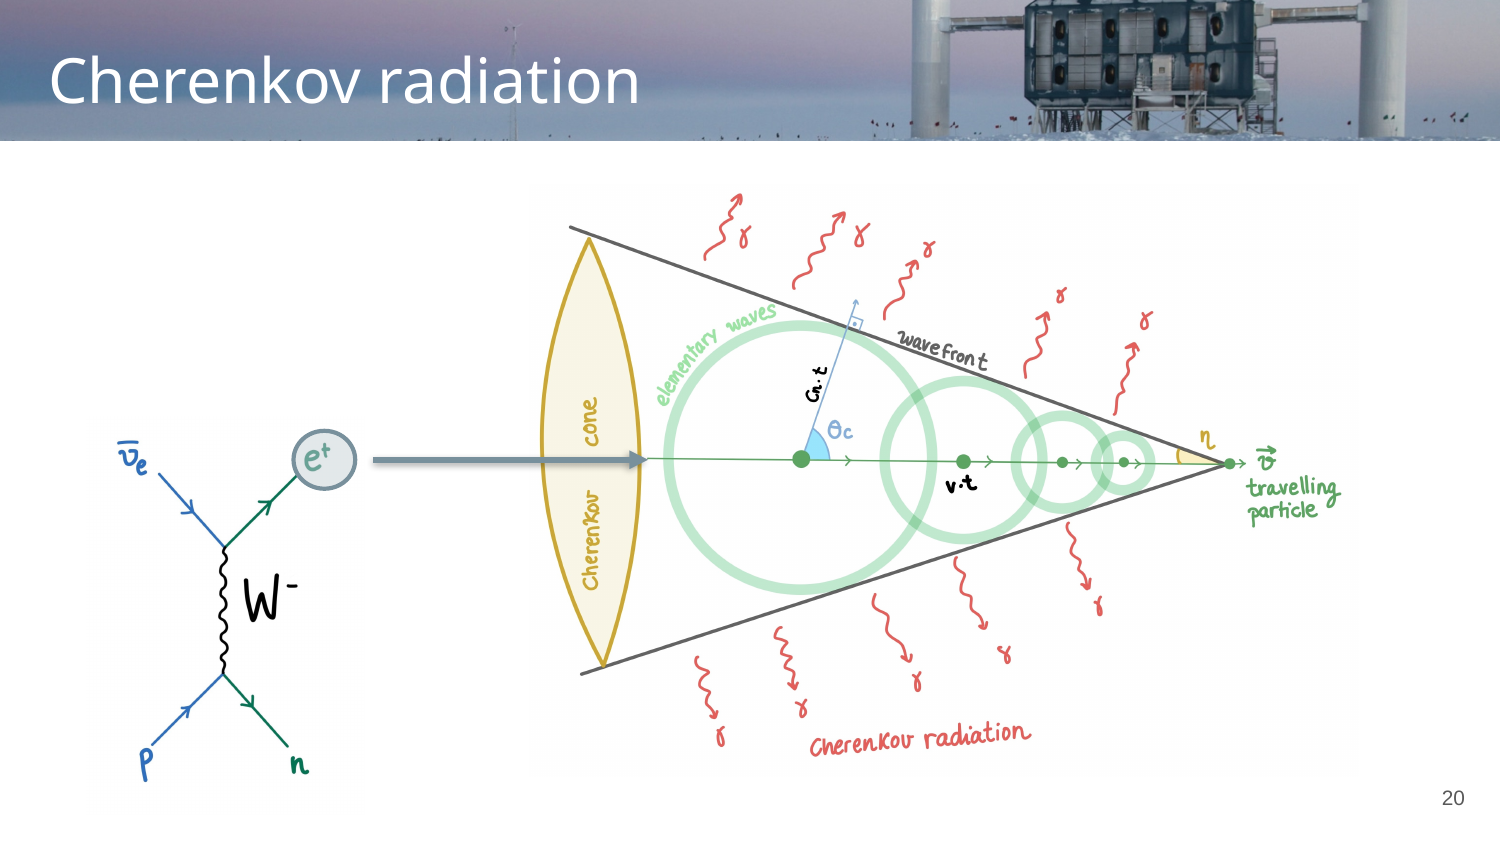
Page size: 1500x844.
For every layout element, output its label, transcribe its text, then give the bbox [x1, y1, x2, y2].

picture [528, 184, 1360, 777]
picture [0, 0, 1500, 141]
slide_number 20 [1389, 764, 1480, 830]
picture [85, 416, 365, 815]
